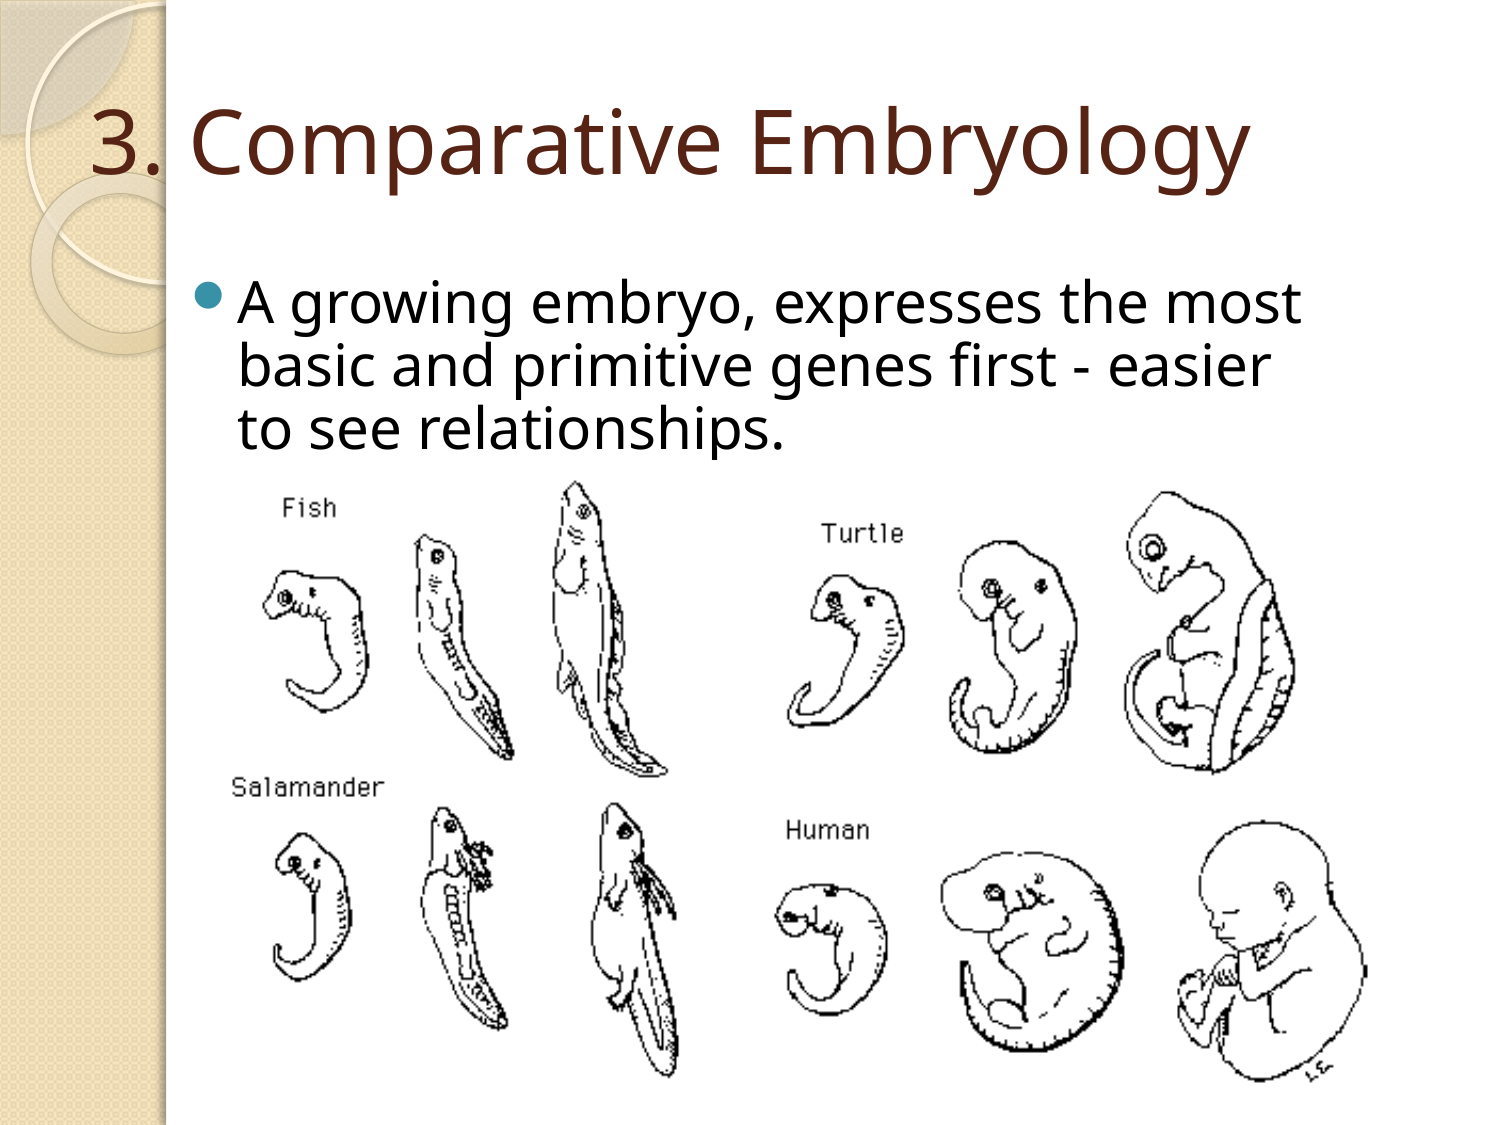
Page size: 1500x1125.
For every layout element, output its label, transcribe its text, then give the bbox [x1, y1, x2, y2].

title 3. Comparative Embryology [75, 45, 1425, 233]
picture [212, 460, 1401, 1103]
list A growing embryo, expresses the most basic and primitive genes first - easier to see relationships. [162, 266, 1350, 492]
